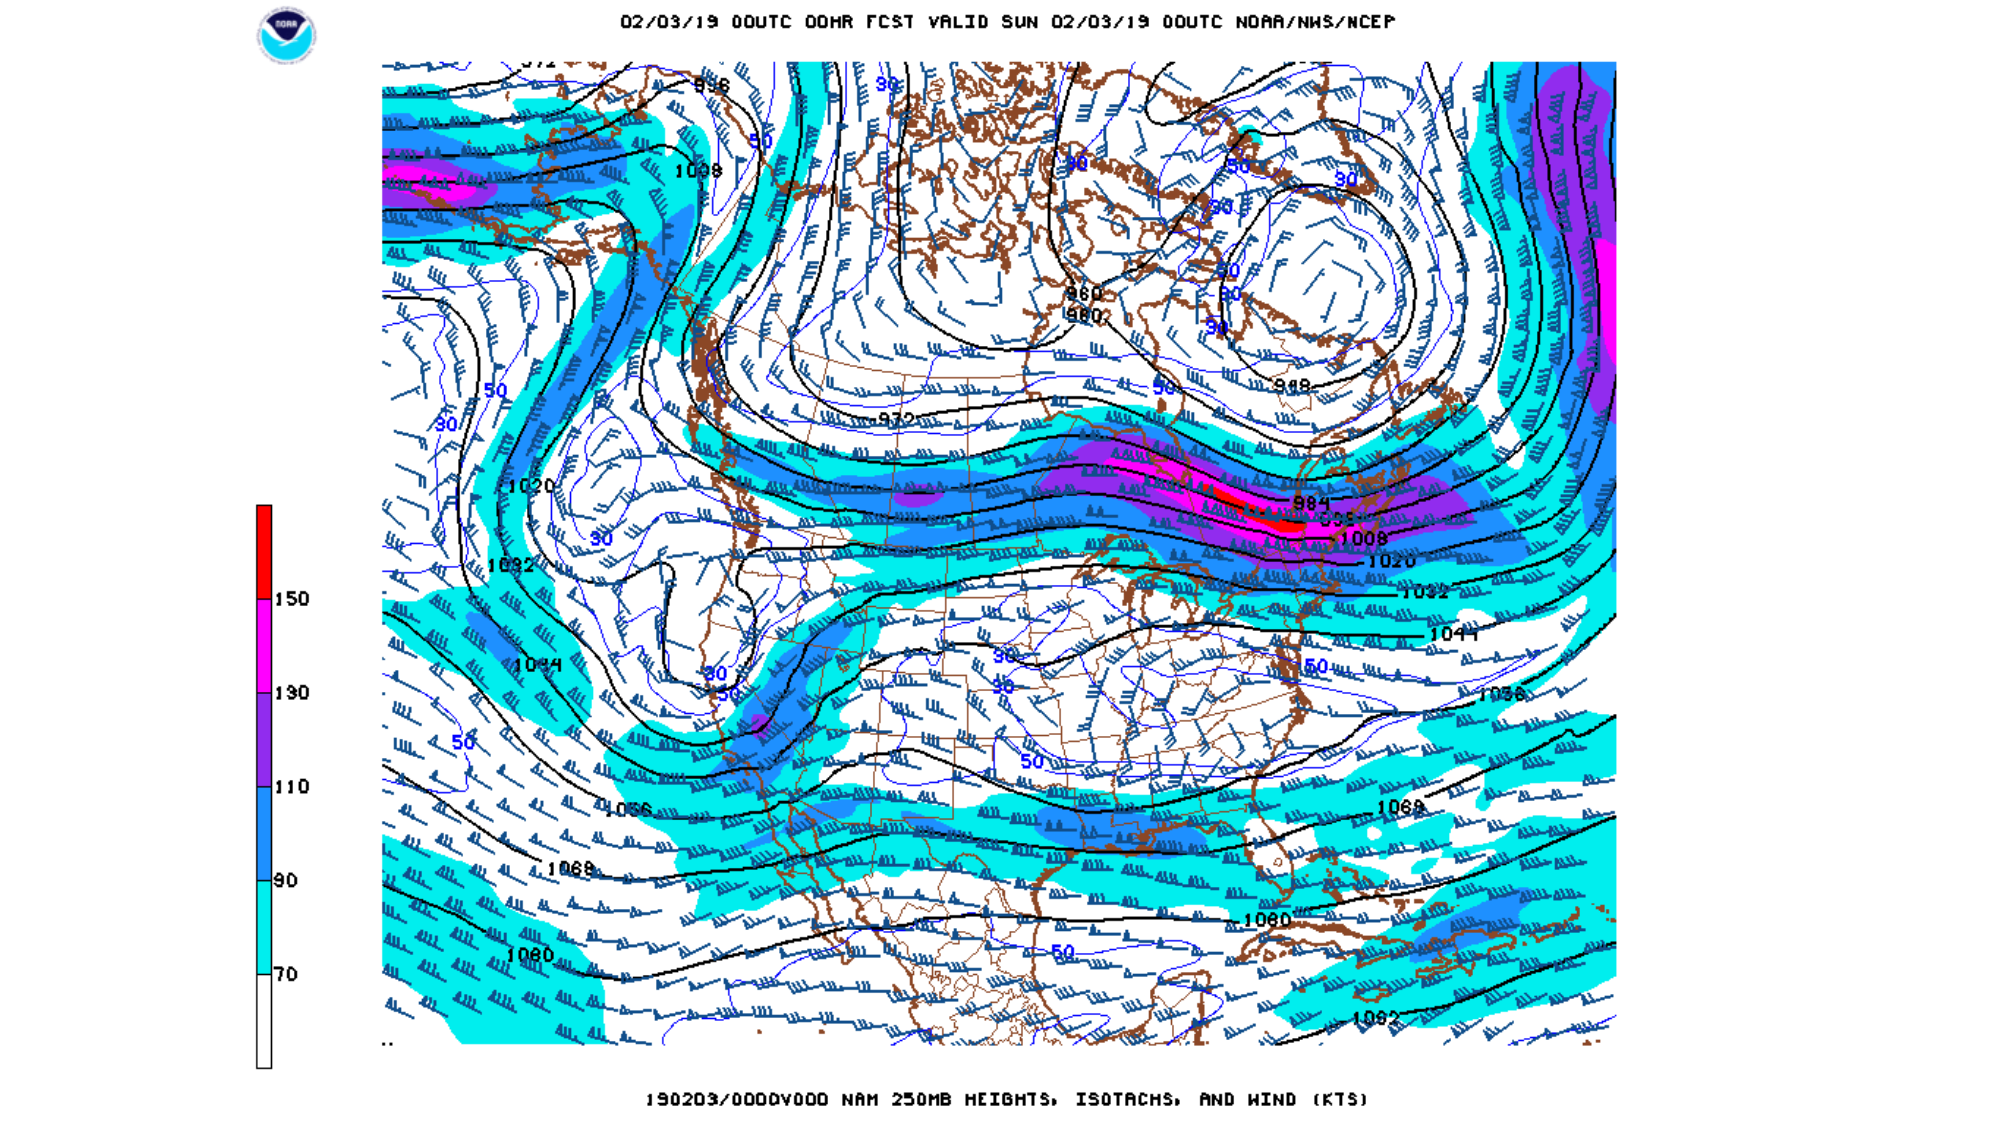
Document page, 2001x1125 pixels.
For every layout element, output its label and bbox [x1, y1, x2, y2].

picture [249, 0, 1750, 1125]
